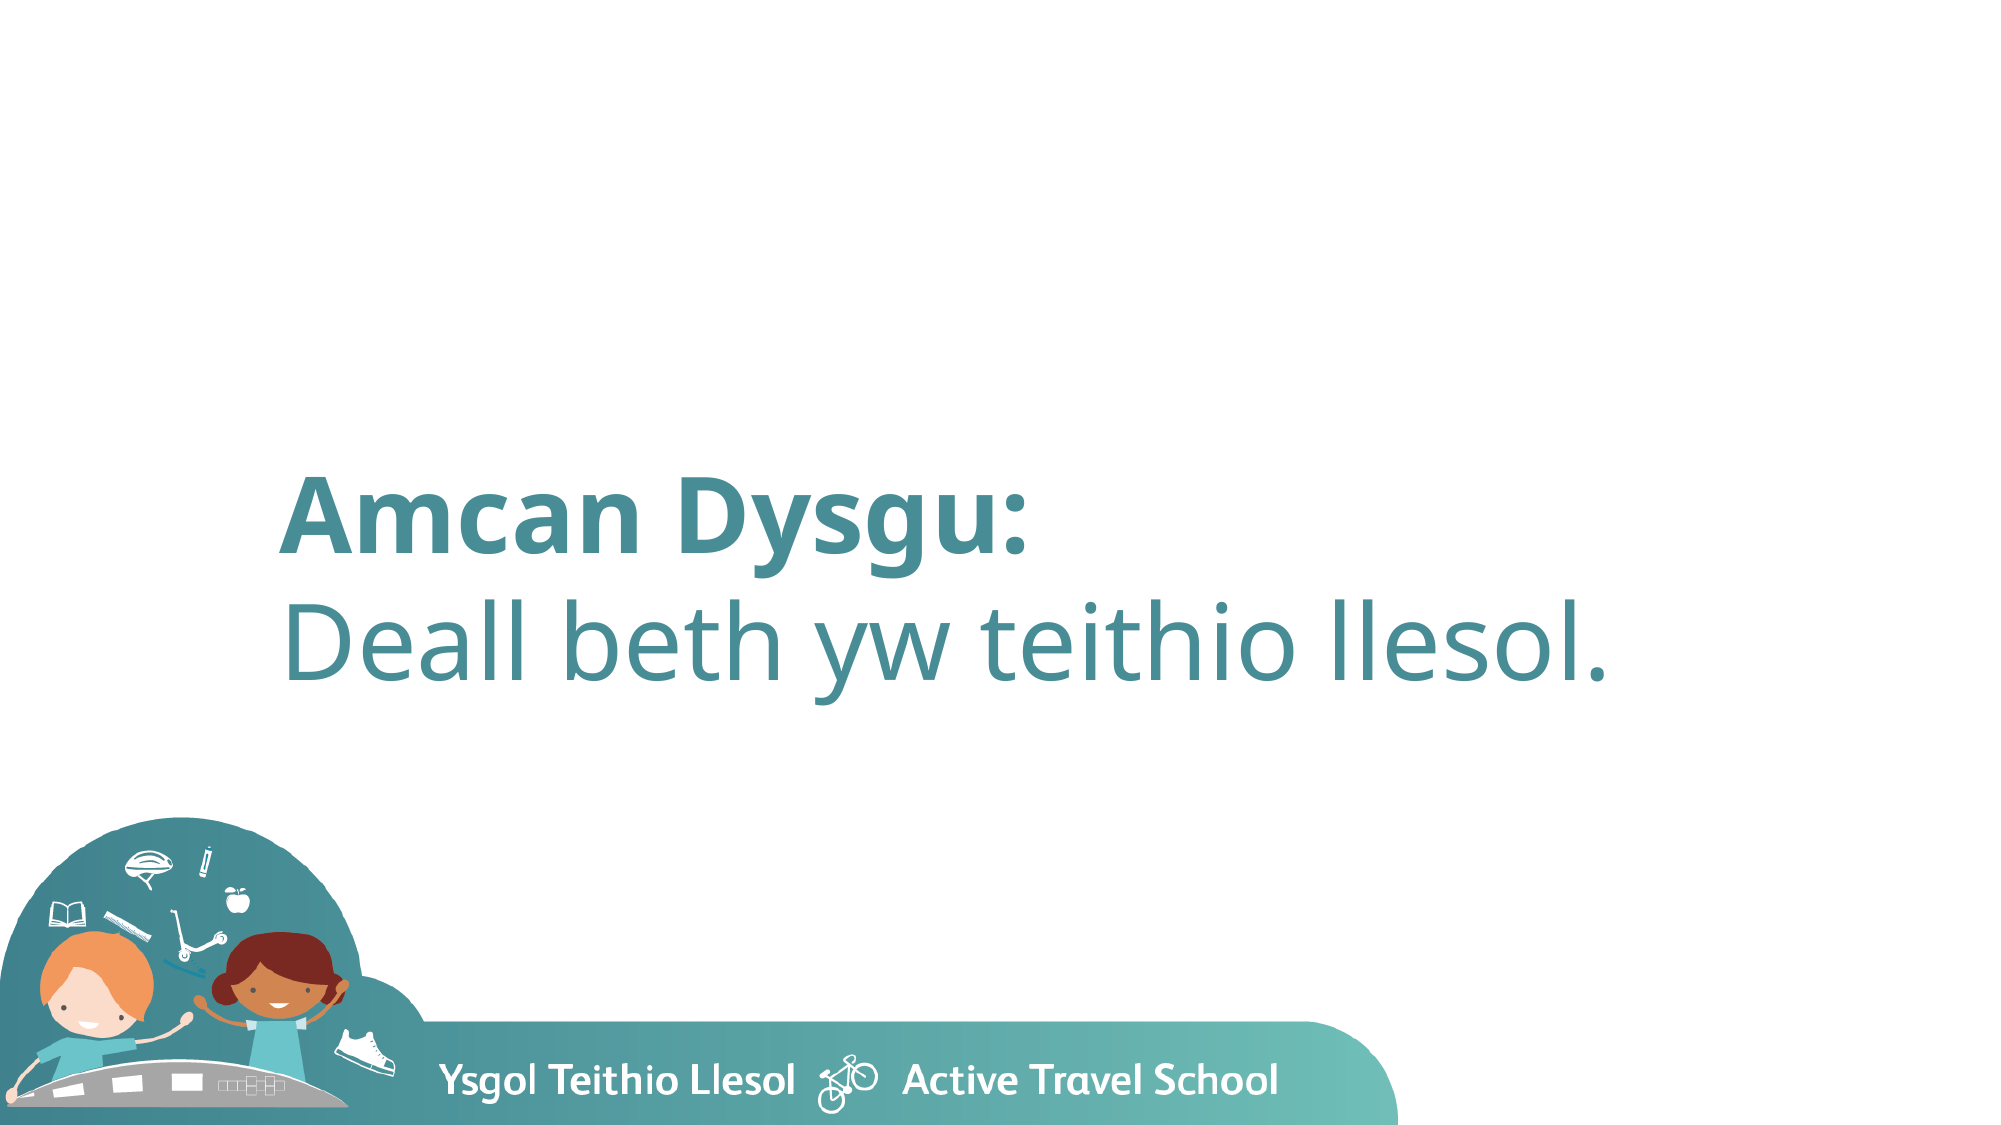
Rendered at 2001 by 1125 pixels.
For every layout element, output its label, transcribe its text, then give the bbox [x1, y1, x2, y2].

subtitle Amcan Dysgu: Deall beth yw teithio llesol. [264, 439, 1904, 712]
picture [0, 0, 1592, 1125]
